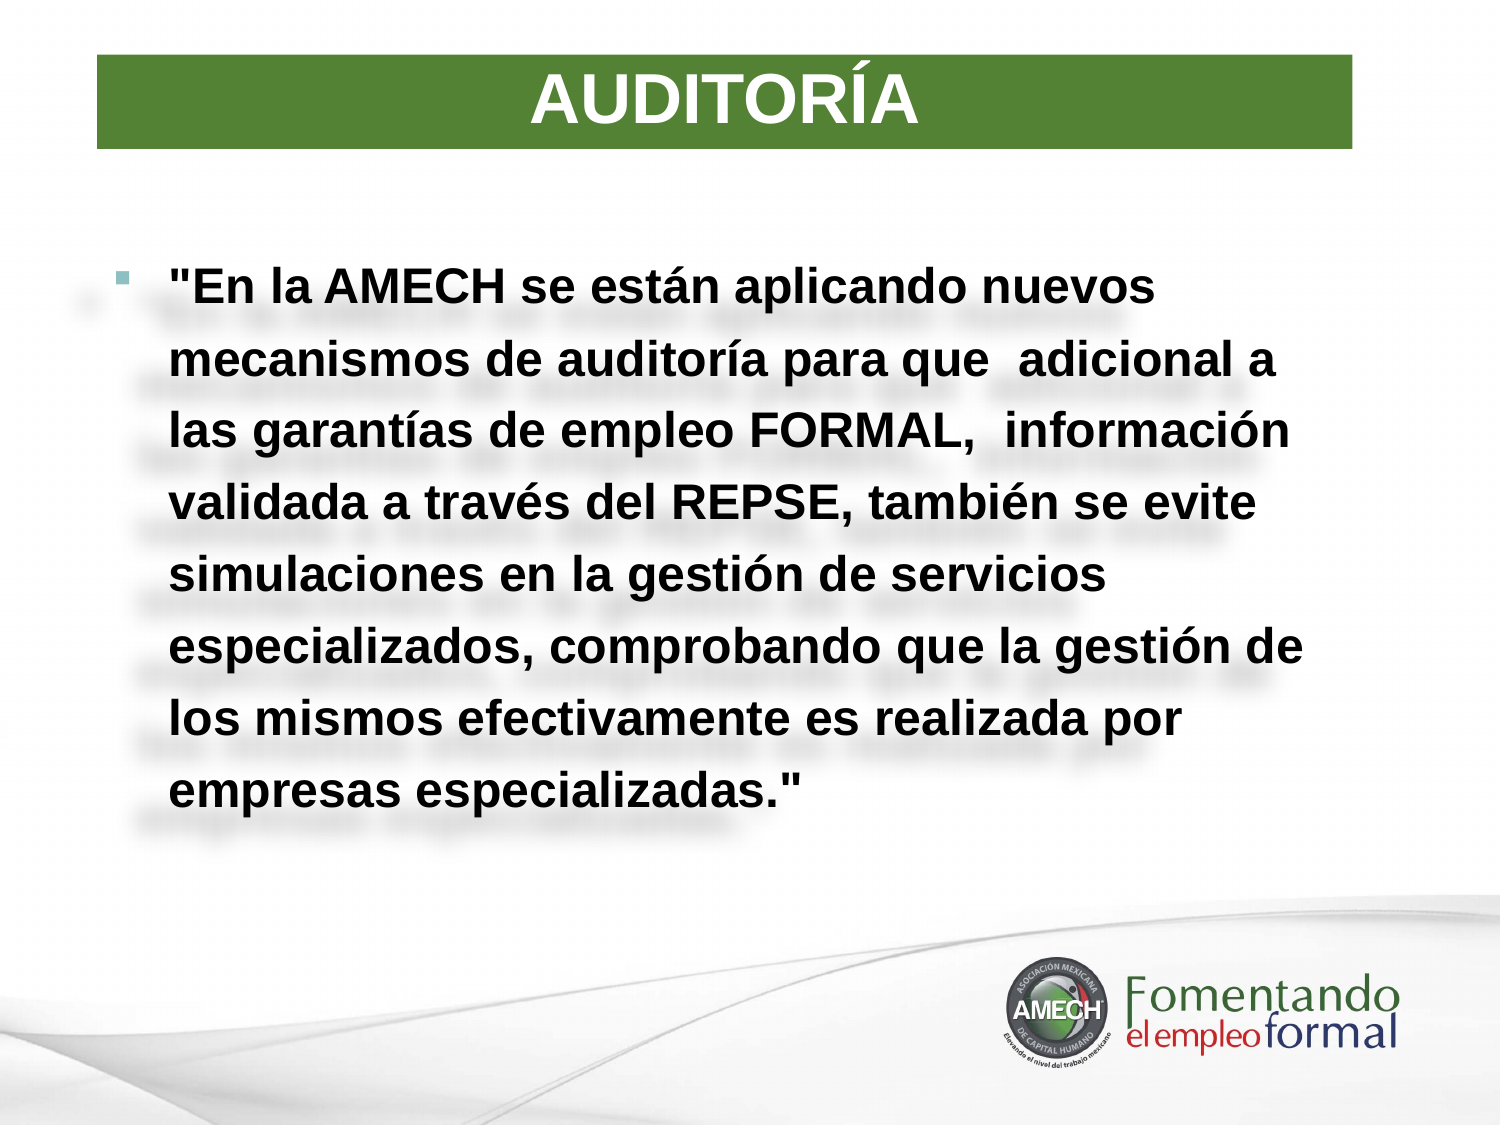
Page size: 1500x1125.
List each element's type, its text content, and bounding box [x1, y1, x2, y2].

text_box "En la AMECH se están aplicando nuevos mecanismos de auditoría para que adicional a las garantías de empleo FORMAL, información validada a través del REPSE, también se evite simulaciones en la gestión de servicios especializados, comprobando que la gestión de los mismos efectivamente es realizada por empresas especializadas." [97, 201, 1353, 858]
picture [0, 0, 1500, 1125]
text_box AUDITORÍA [97, 54, 1353, 149]
